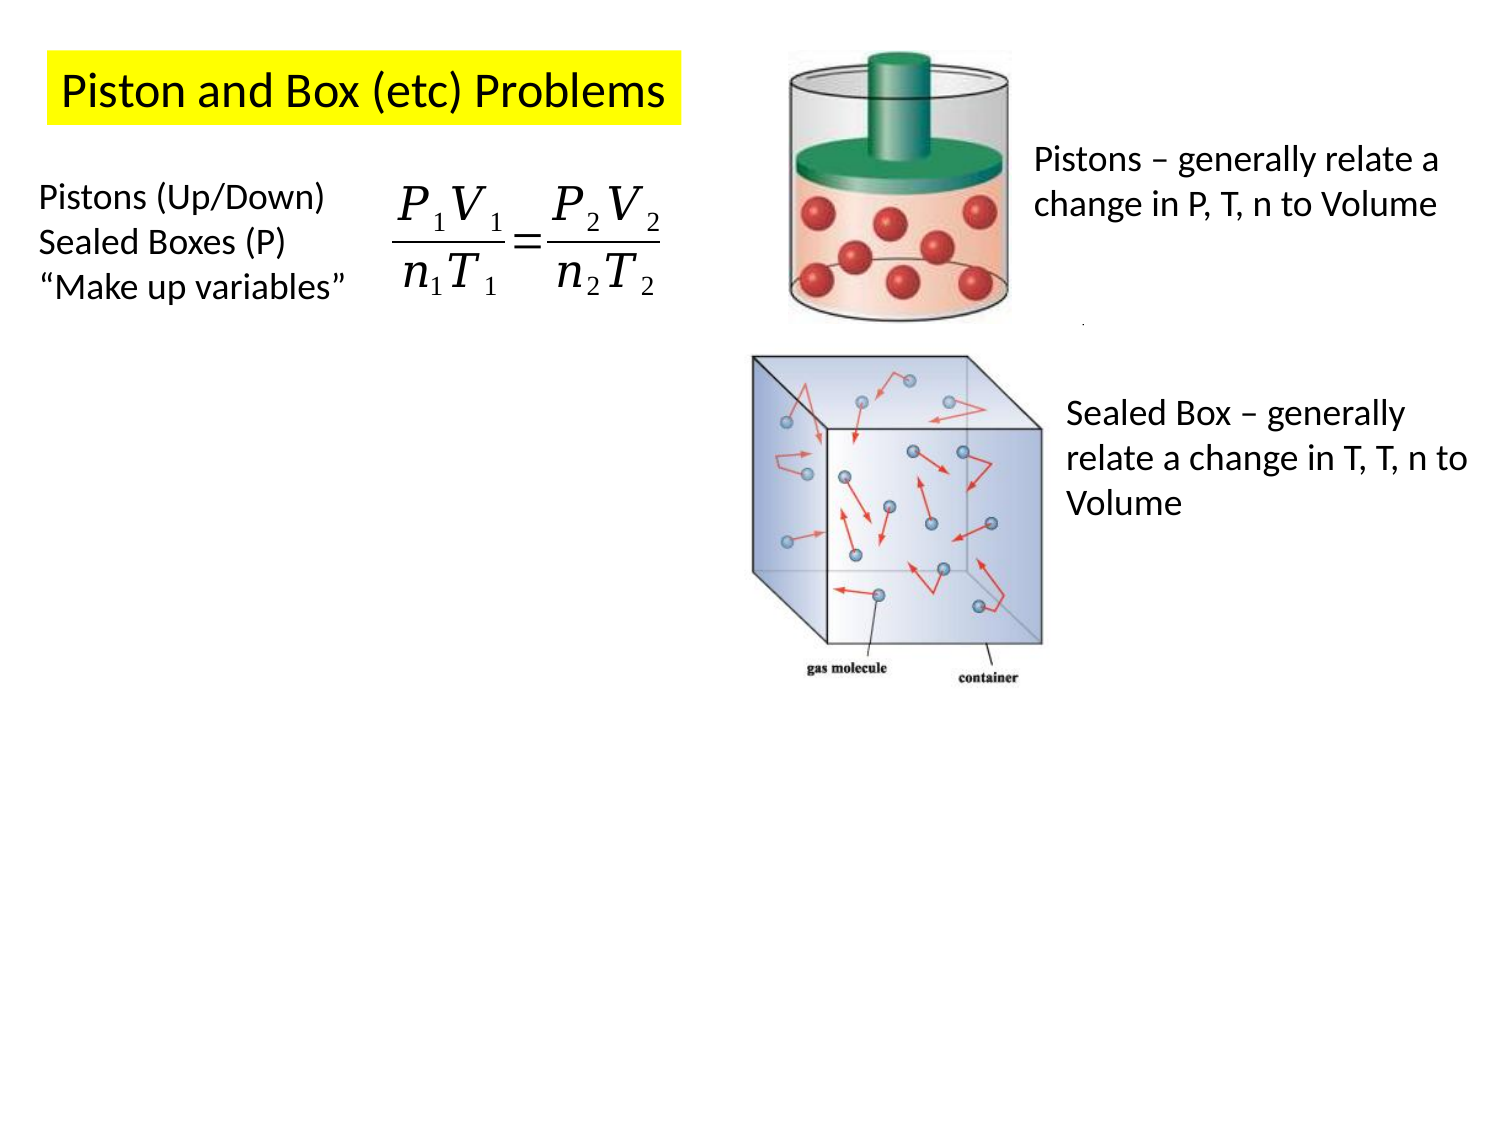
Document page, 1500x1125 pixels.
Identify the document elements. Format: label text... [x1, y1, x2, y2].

text_box Piston and Box (etc) Problems [47, 50, 682, 125]
text_box Pistons (Up/Down) Sealed Boxes (P) “Make up variables” [23, 164, 362, 315]
text_box Pistons – generally relate a change in P, T, n to Volume [1018, 126, 1468, 232]
text_box Sealed Box – generally relate a change in T, T, n to Volume [1084, 380, 1500, 531]
picture [715, 50, 1084, 693]
